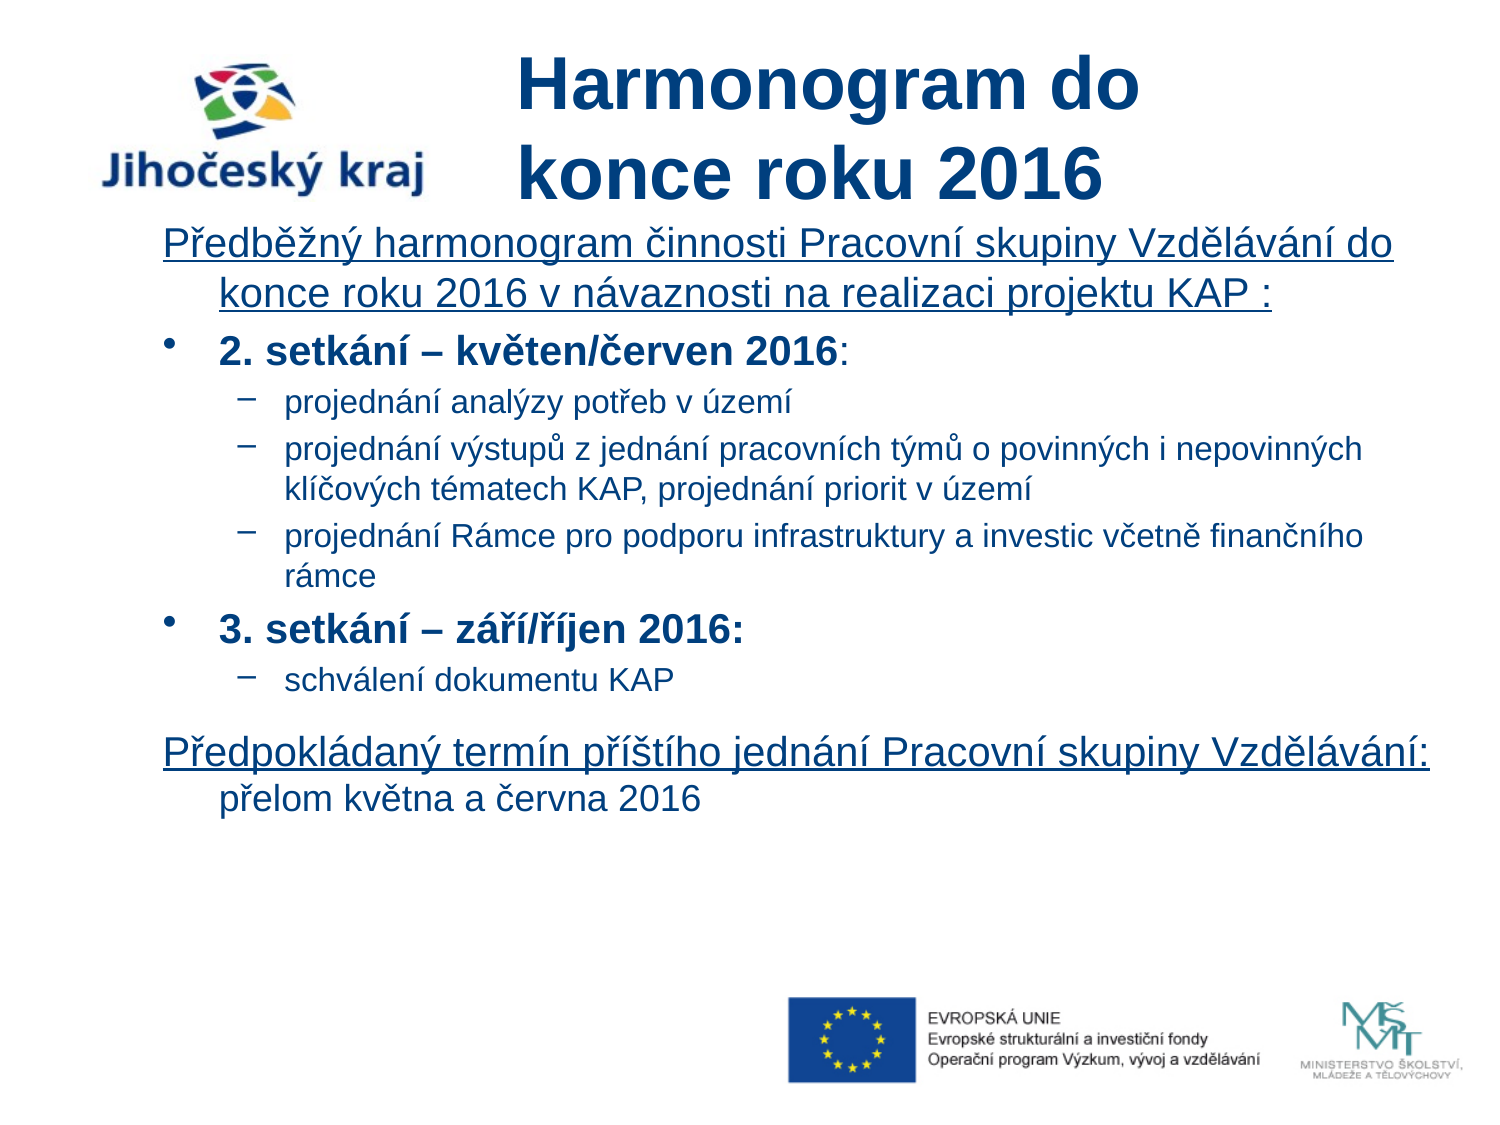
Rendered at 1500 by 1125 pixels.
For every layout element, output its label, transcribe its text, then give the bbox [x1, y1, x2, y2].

title Harmonogram do konce roku 2016 [501, 30, 1333, 207]
picture [88, 54, 439, 203]
list Předběžný harmonogram činnosti Pracovní skupiny Vzdělávání do konce roku 2016 v návaznosti na realizaci projektu KAP : 2. setkání – květen/červen 2016: projednání analýzy potřeb v území projednání výstupů z jednání pracovních týmů o povinných i nepovinných klíčových tématech KAP, projednání priorit v území projednání Rámce pro podporu infrastruktury a investic včetně finančního rámce 3. setkání – září/říjen 2016: schválení dokumentu KAP Předpokládaný termín příštího jednání Pracovní skupiny Vzdělávání: přelom května a června 2016 [147, 207, 1458, 1083]
picture [743, 955, 1500, 1125]
